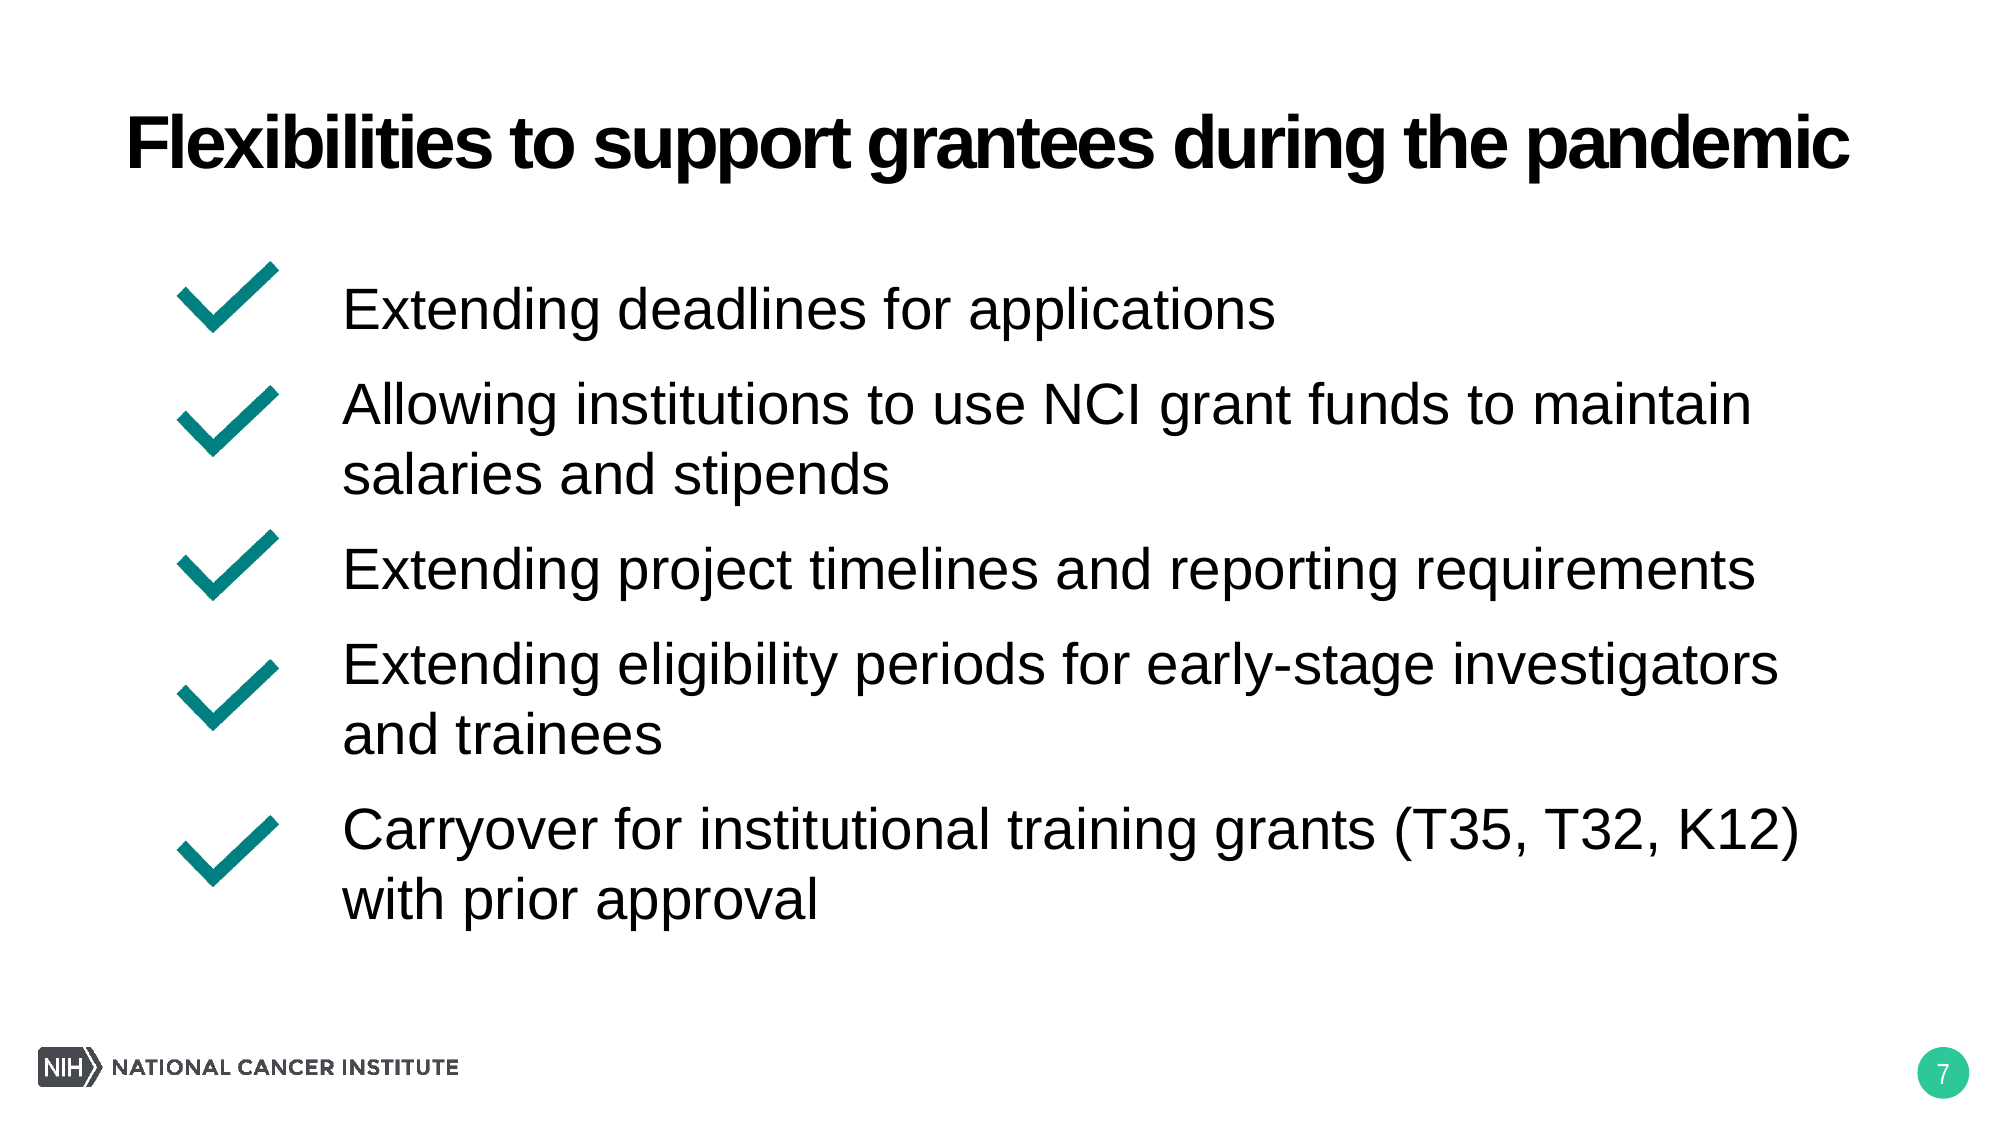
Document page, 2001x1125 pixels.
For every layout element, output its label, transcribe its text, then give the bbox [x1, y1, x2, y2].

text_box Flexibilities to support grantees during the pandemic [110, 86, 1961, 191]
picture [174, 641, 281, 748]
picture [174, 367, 281, 474]
picture [174, 243, 281, 350]
picture [174, 511, 281, 618]
text_box Extending deadlines for applications Allowing institutions to use NCI grant funds to maintain salaries and stipends Extending project timelines and reporting requirements Extending eligibility periods for early-stage investigators and trainees Carryover for institutional training grants (T35, T32, K12) with prior approval [327, 263, 1827, 939]
picture [174, 797, 281, 904]
